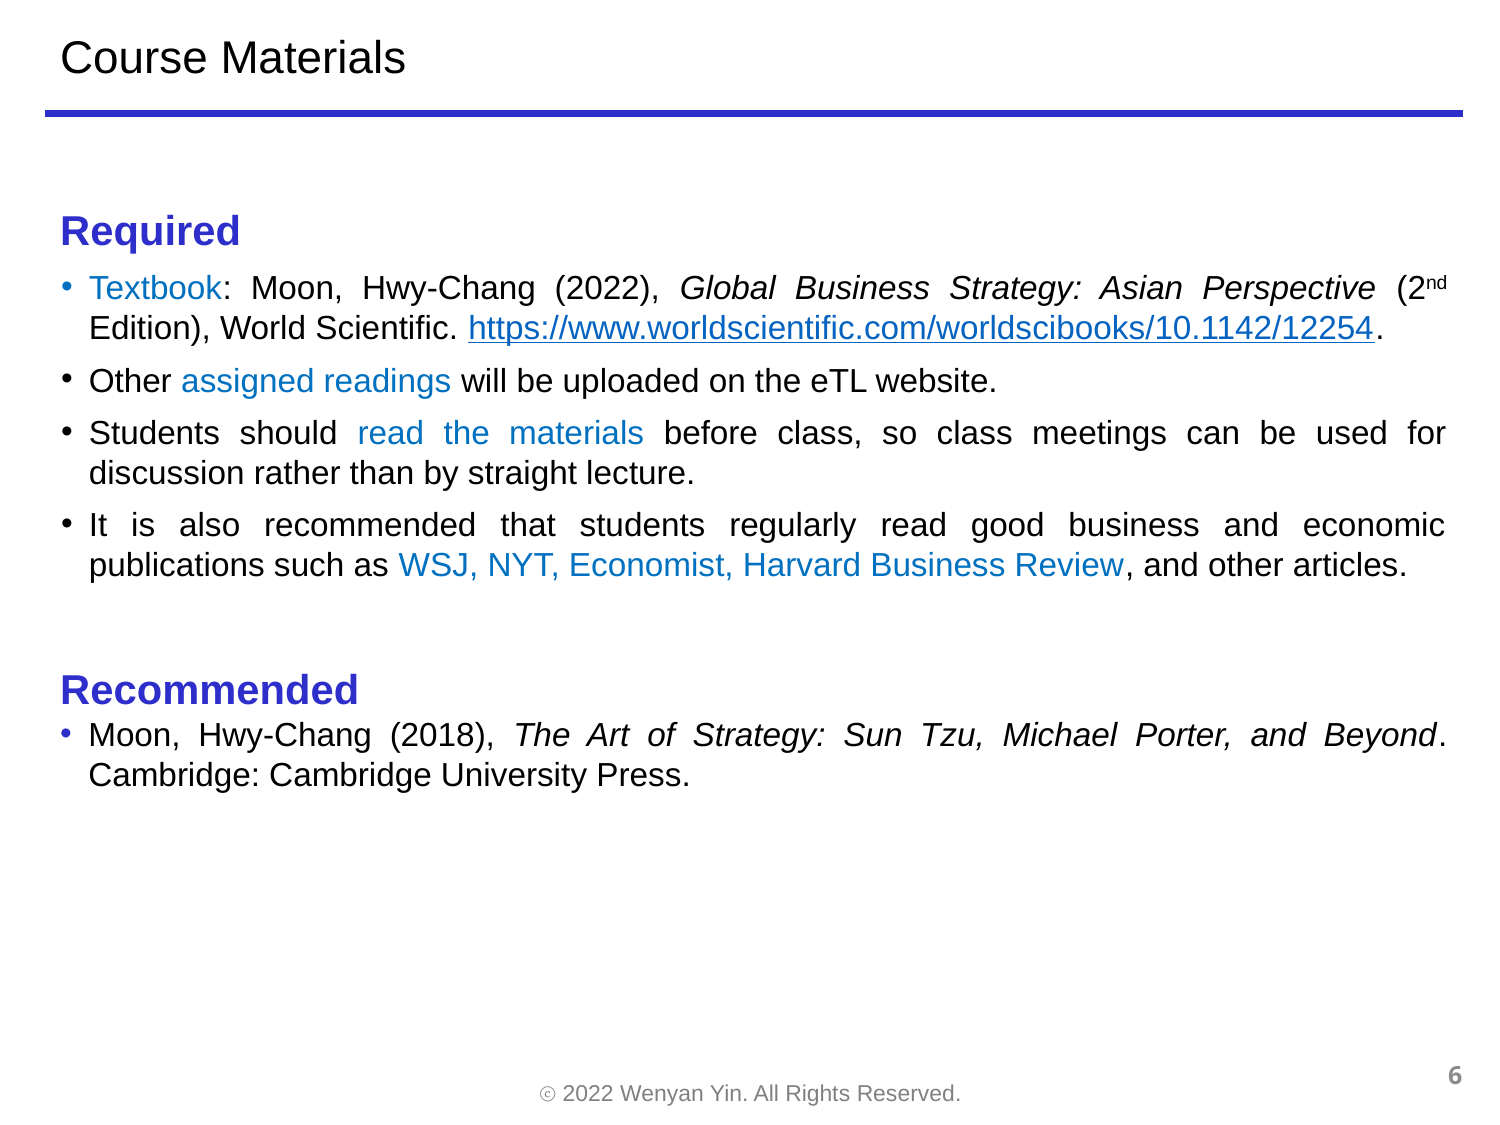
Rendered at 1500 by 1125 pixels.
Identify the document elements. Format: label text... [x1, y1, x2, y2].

list Required Textbook: Moon, Hwy-Chang (2022), Global Business Strategy: Asian Perspective (2nd Edition), World Scientific. https://www.worldscientific.com/worldscibooks/10.1142/12254. Other assigned readings will be uploaded on the eTL website. Students should read the materials before class, so class meetings can be used for discussion rather than by straight lecture. It is also recommended that students regularly read good business and economic publications such as WSJ, NYT, Economist, Harvard Business Review, and other articles. Recommended Moon, Hwy-Chang (2018), The Art of Strategy: Sun Tzu, Michael Porter, and Beyond. Cambridge: Cambridge University Press. [45, 196, 1463, 1059]
title Course Materials [45, 4, 1463, 114]
slide_number 6 [1139, 1046, 1478, 1107]
